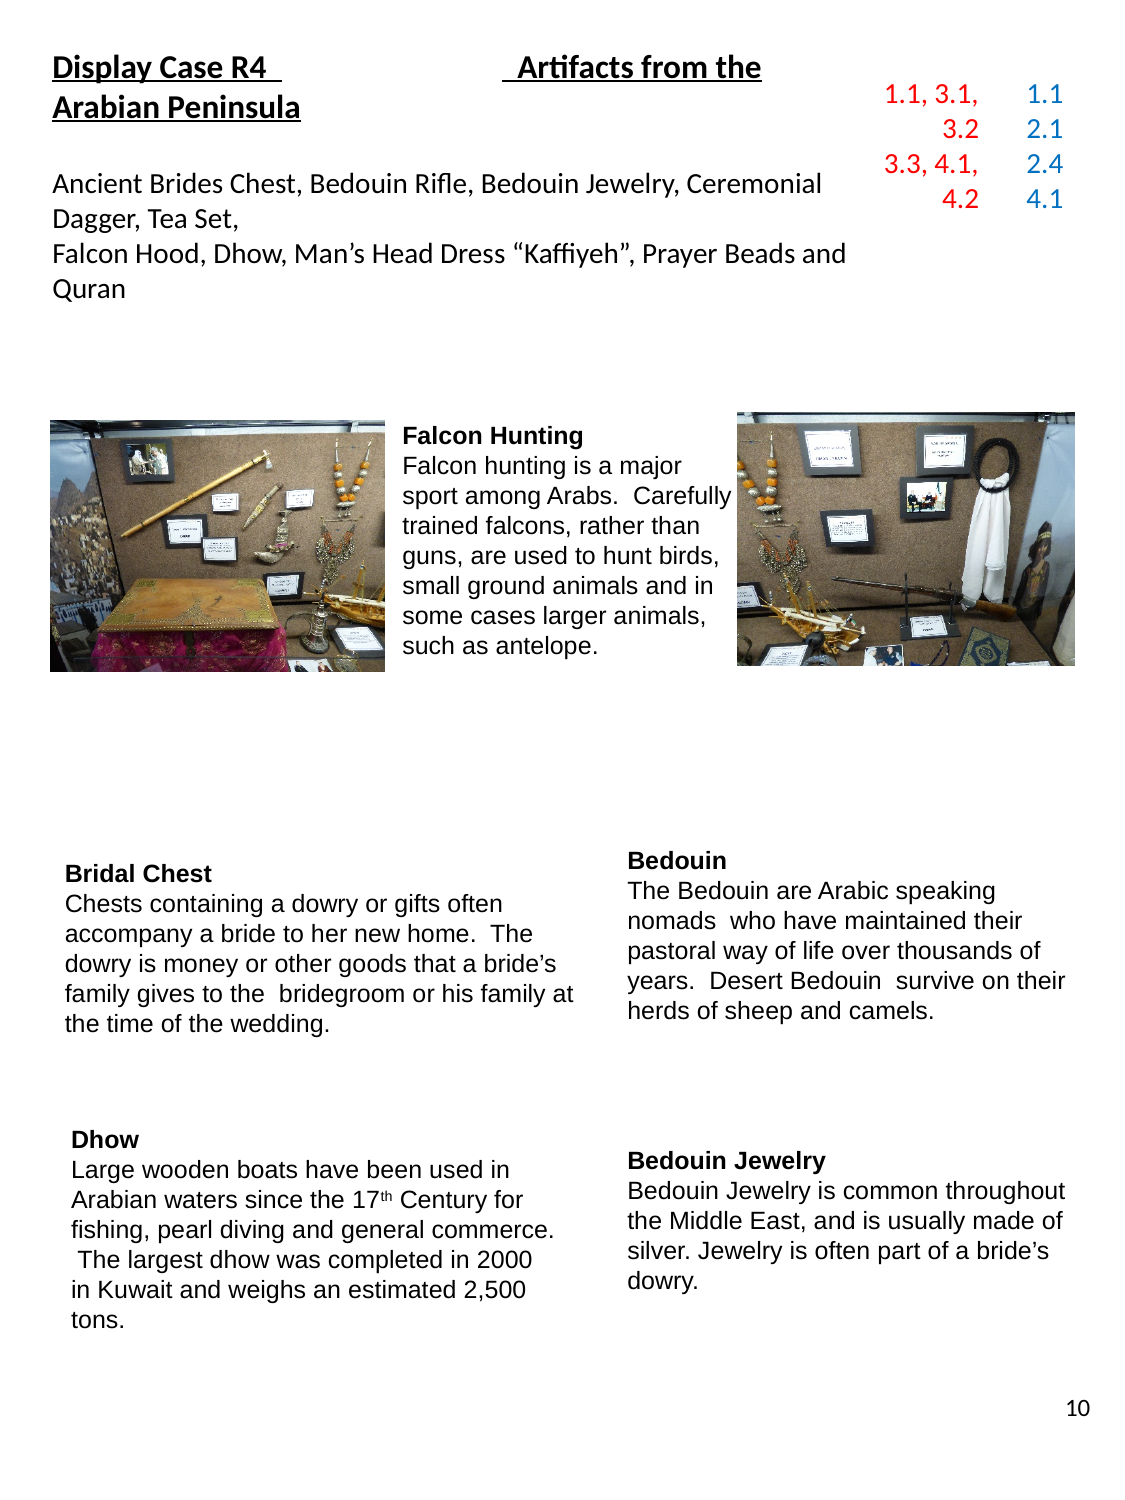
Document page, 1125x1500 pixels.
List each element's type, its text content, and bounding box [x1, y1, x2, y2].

text_box Bedouin Jewelry Bedouin Jewelry is common throughout the Middle East, and is usually made of silver. Jewelry is often part of a bride’s dowry. [612, 1137, 1088, 1302]
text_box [49, 412, 1076, 672]
text_box Dhow Large wooden boats have been used in Arabian waters since the 17th Century for fishing, pearl diving and general commerce. The largest dhow was completed in 2000 in Kuwait and weighs an estimated 2,500 tons. [56, 1116, 575, 1371]
text_box Bridal Chest Chests containing a dowry or gifts often accompany a bride to her new home. The dowry is money or other goods that a bride’s family gives to the bridegroom or his family at the time of the wedding. [50, 849, 619, 1045]
text_box Bedouin The Bedouin are Arabic speaking nomads who have maintained their pastoral way of life over thousands of years. Desert Bedouin survive on their herds of sheep and camels. [612, 837, 1082, 1107]
text_box 10 [1050, 1384, 1106, 1430]
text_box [37, 37, 1079, 321]
